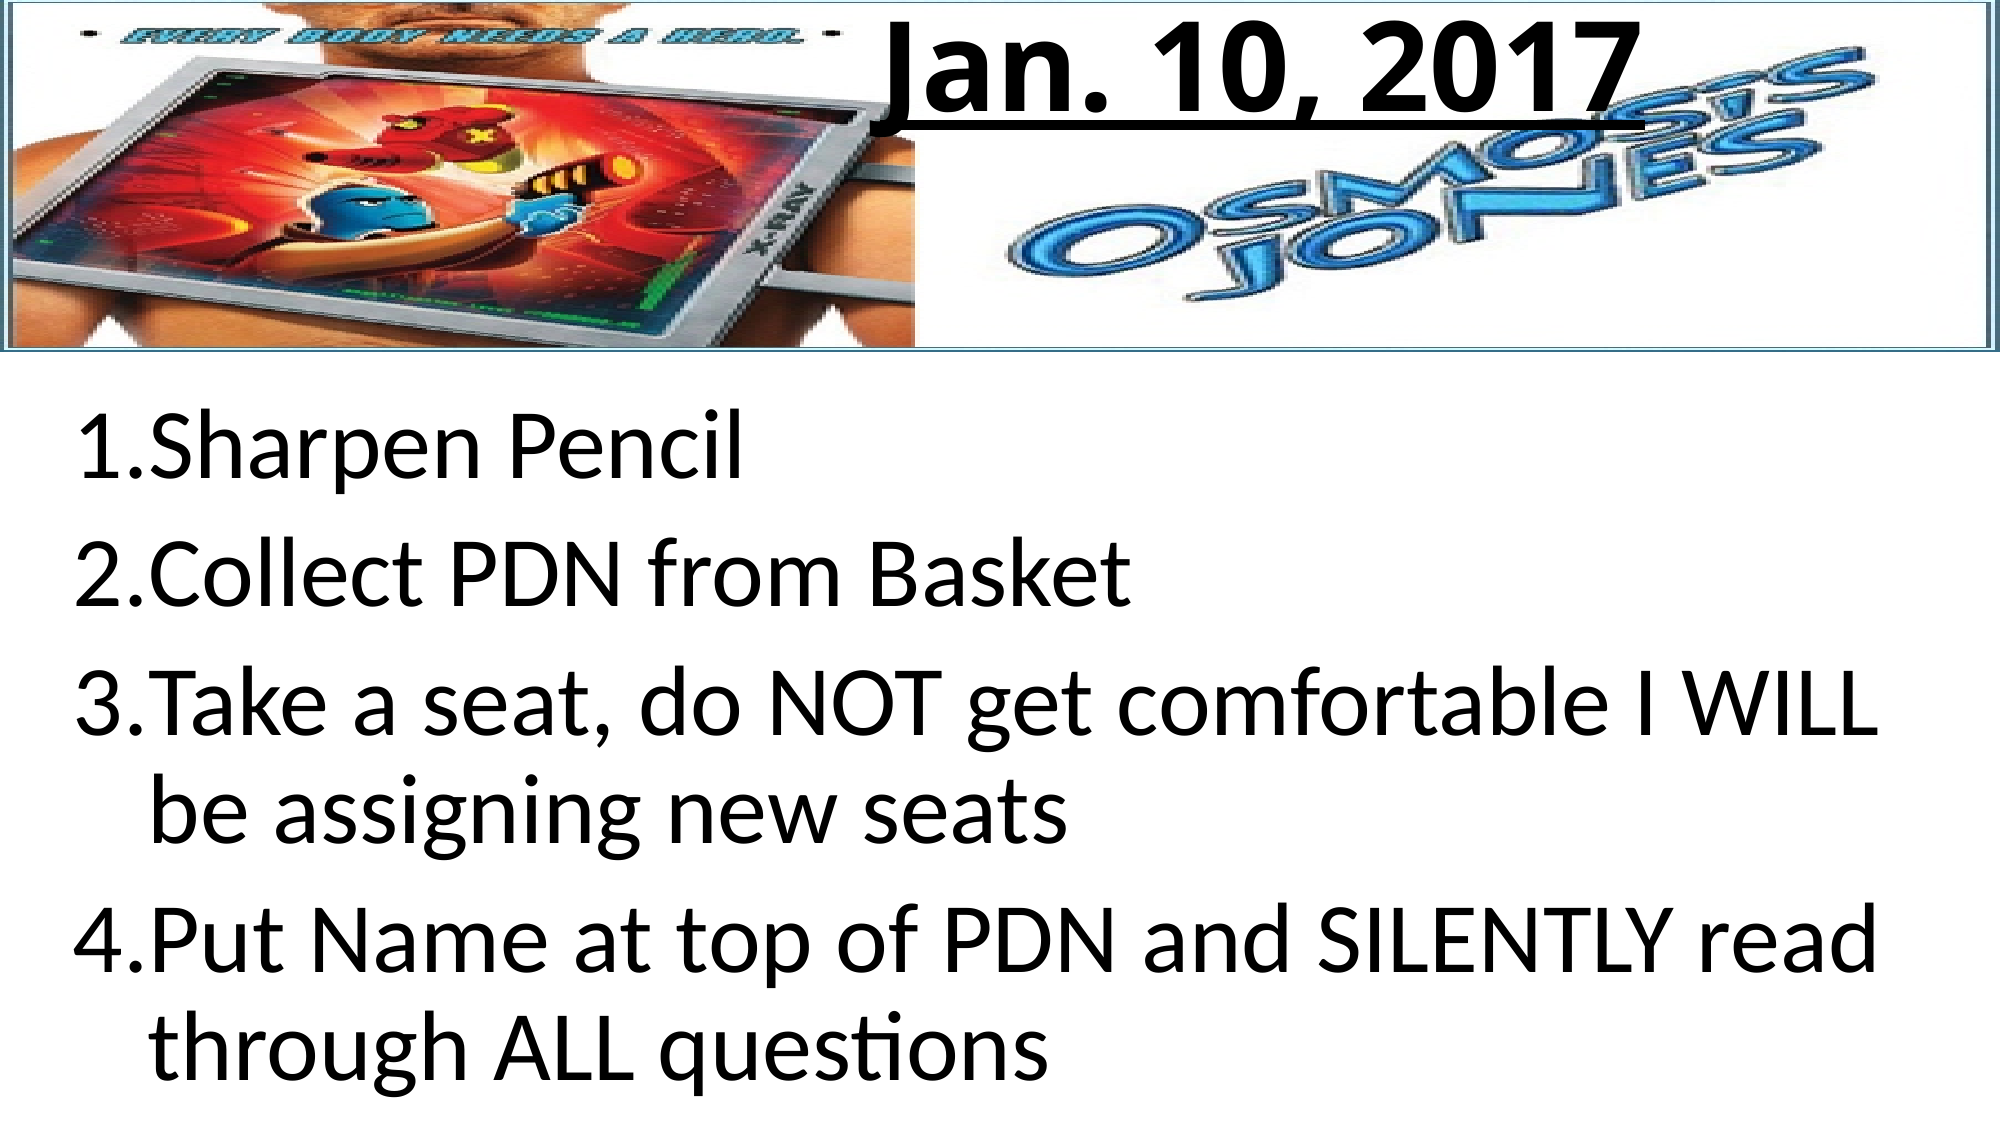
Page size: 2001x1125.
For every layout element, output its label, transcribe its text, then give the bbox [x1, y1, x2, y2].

picture [0, 0, 2000, 352]
subtitle Sharpen Pencil Collect PDN from Basket Take a seat, do NOT get comfortable I WILL be assigning new seats Put Name at top of PDN and SILENTLY read through ALL questions [57, 384, 1961, 1125]
